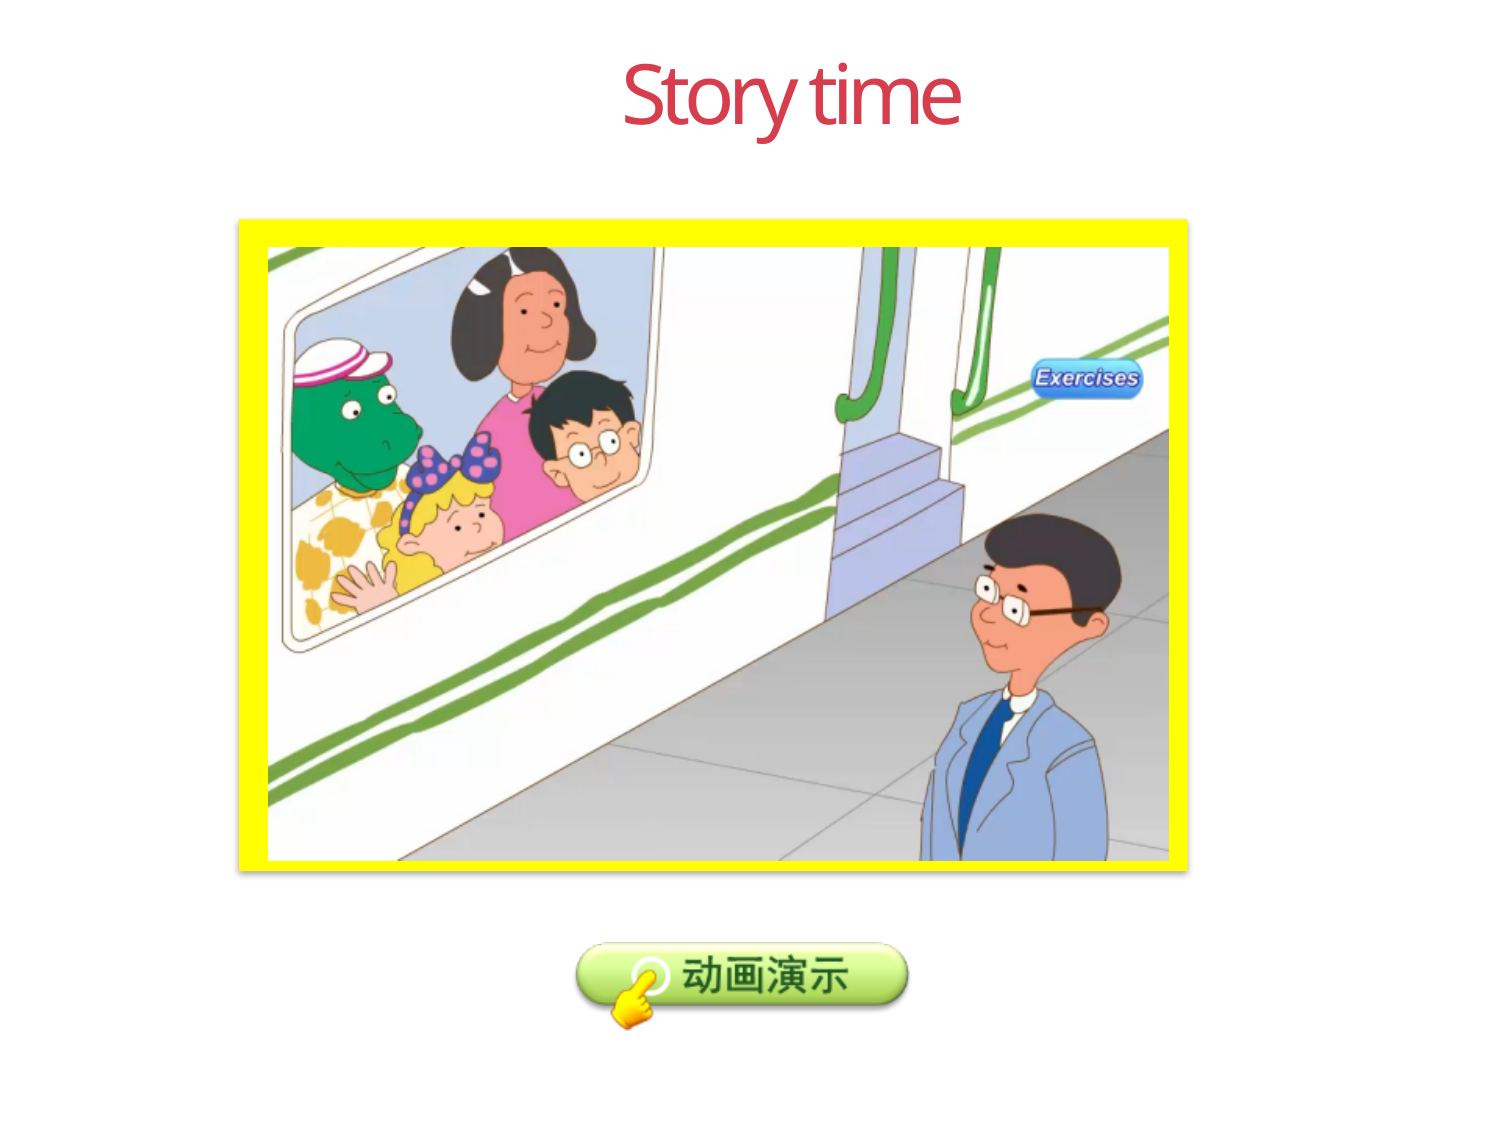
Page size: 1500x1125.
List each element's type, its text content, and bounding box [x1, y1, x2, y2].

text_box [238, 219, 1188, 872]
picture [268, 247, 1169, 861]
text_box Story time [606, 33, 982, 149]
picture [567, 932, 916, 1043]
